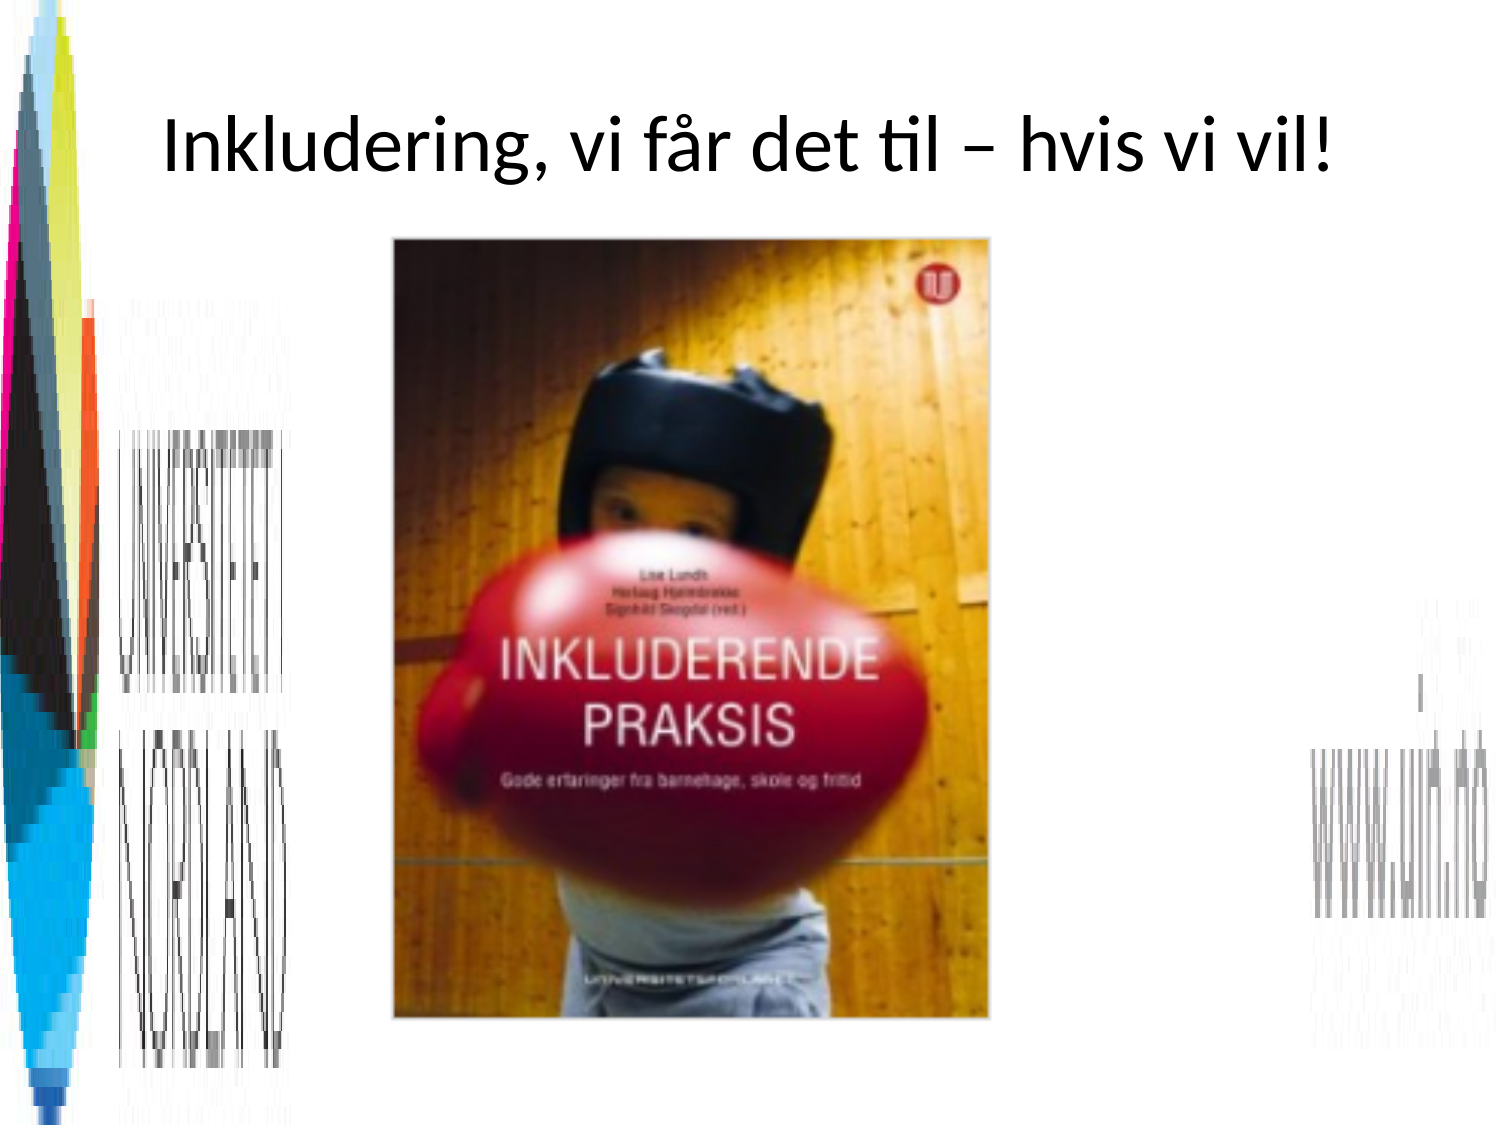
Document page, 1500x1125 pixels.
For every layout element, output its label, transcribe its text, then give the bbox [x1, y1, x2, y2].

title Inkludering, vi får det til – hvis vi vil! [75, 45, 1425, 233]
picture [0, 0, 1500, 1125]
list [383, 232, 999, 1025]
